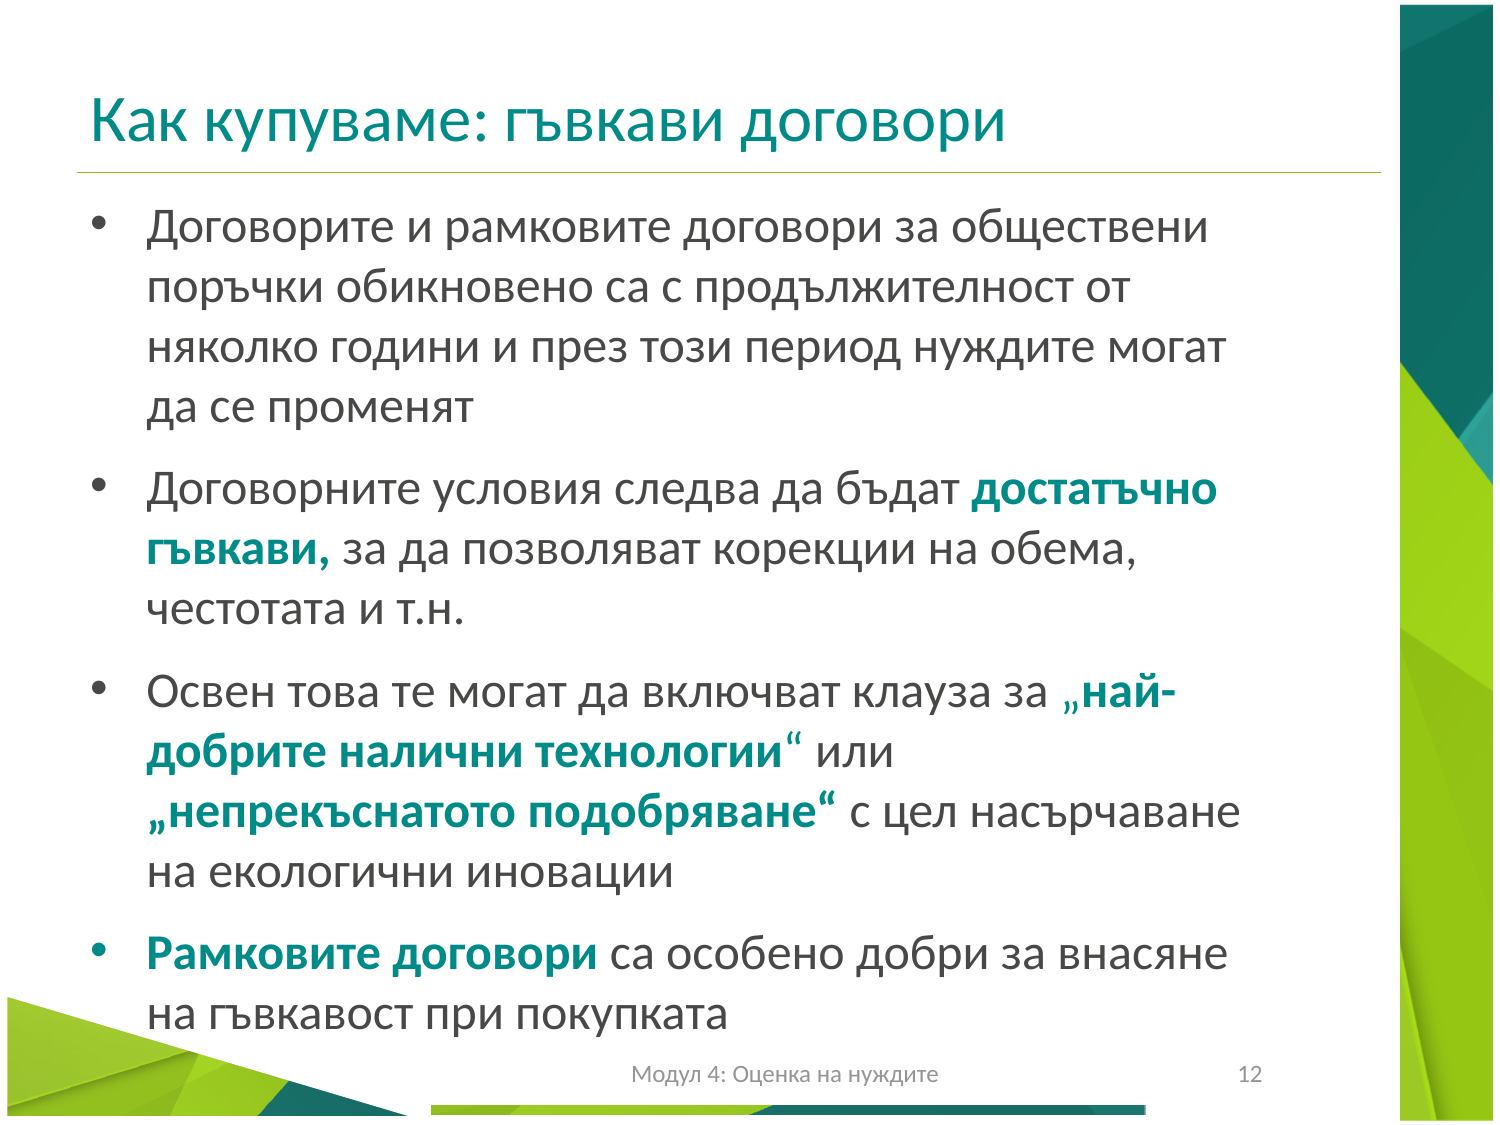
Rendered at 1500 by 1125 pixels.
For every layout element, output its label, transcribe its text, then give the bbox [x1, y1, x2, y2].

slide_number 12 [1074, 1042, 1425, 1103]
picture [8, 998, 404, 1116]
title Как купуваме: гъвкави договори [75, 45, 1400, 185]
picture [431, 1105, 1146, 1115]
list Договорите и рамковите договори за обществени поръчки обикновено са с продължителност от няколко години и през този период нуждите могат да се променят Договорните условия следва да бъдат достатъчно гъвкави, за да позволяват корекции на обема, честотата и т.н. Освен това те могат да включват клауза за „най-добрите налични технологии“ или „непрекъснатото подобряване“ с цел насърчаване на екологични иновации Рамковите договори са особено добри за внасяне на гъвкавост при покупката [75, 185, 1266, 994]
footer Модул 4: Оценка на нуждите [431, 1042, 1074, 1103]
picture [1400, 6, 1493, 1120]
